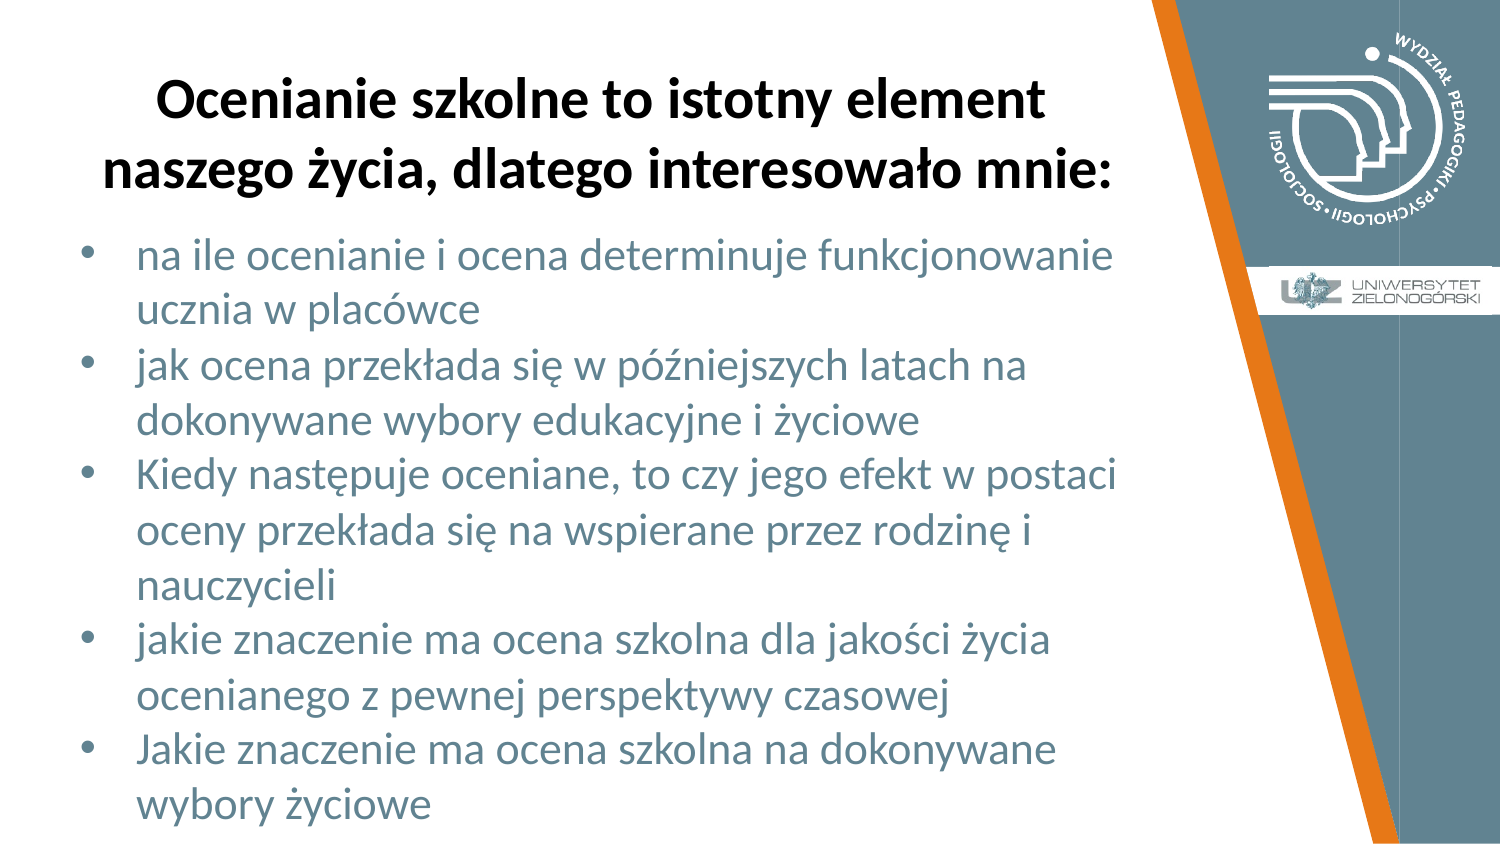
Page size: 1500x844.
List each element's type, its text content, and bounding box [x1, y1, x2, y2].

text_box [1151, 0, 1500, 844]
text_box Ocenianie szkolne to istotny element naszego życia, dlatego interesowało mnie: [68, 45, 1146, 210]
text_box na ile ocenianie i ocena determinuje funkcjonowanie ucznia w placówce jak ocena przekłada się w późniejszych latach na dokonywane wybory edukacyjne i życiowe Kiedy następuje oceniane, to czy jego efekt w postaci oceny przekłada się na wspierane przez rodzinę i nauczycieli jakie znaczenie ma ocena szkolna dla jakości życia ocenianego z pewnej perspektywy czasowej Jakie znaczenie ma ocena szkolna na dokonywane wybory życiowe [64, 209, 1143, 824]
